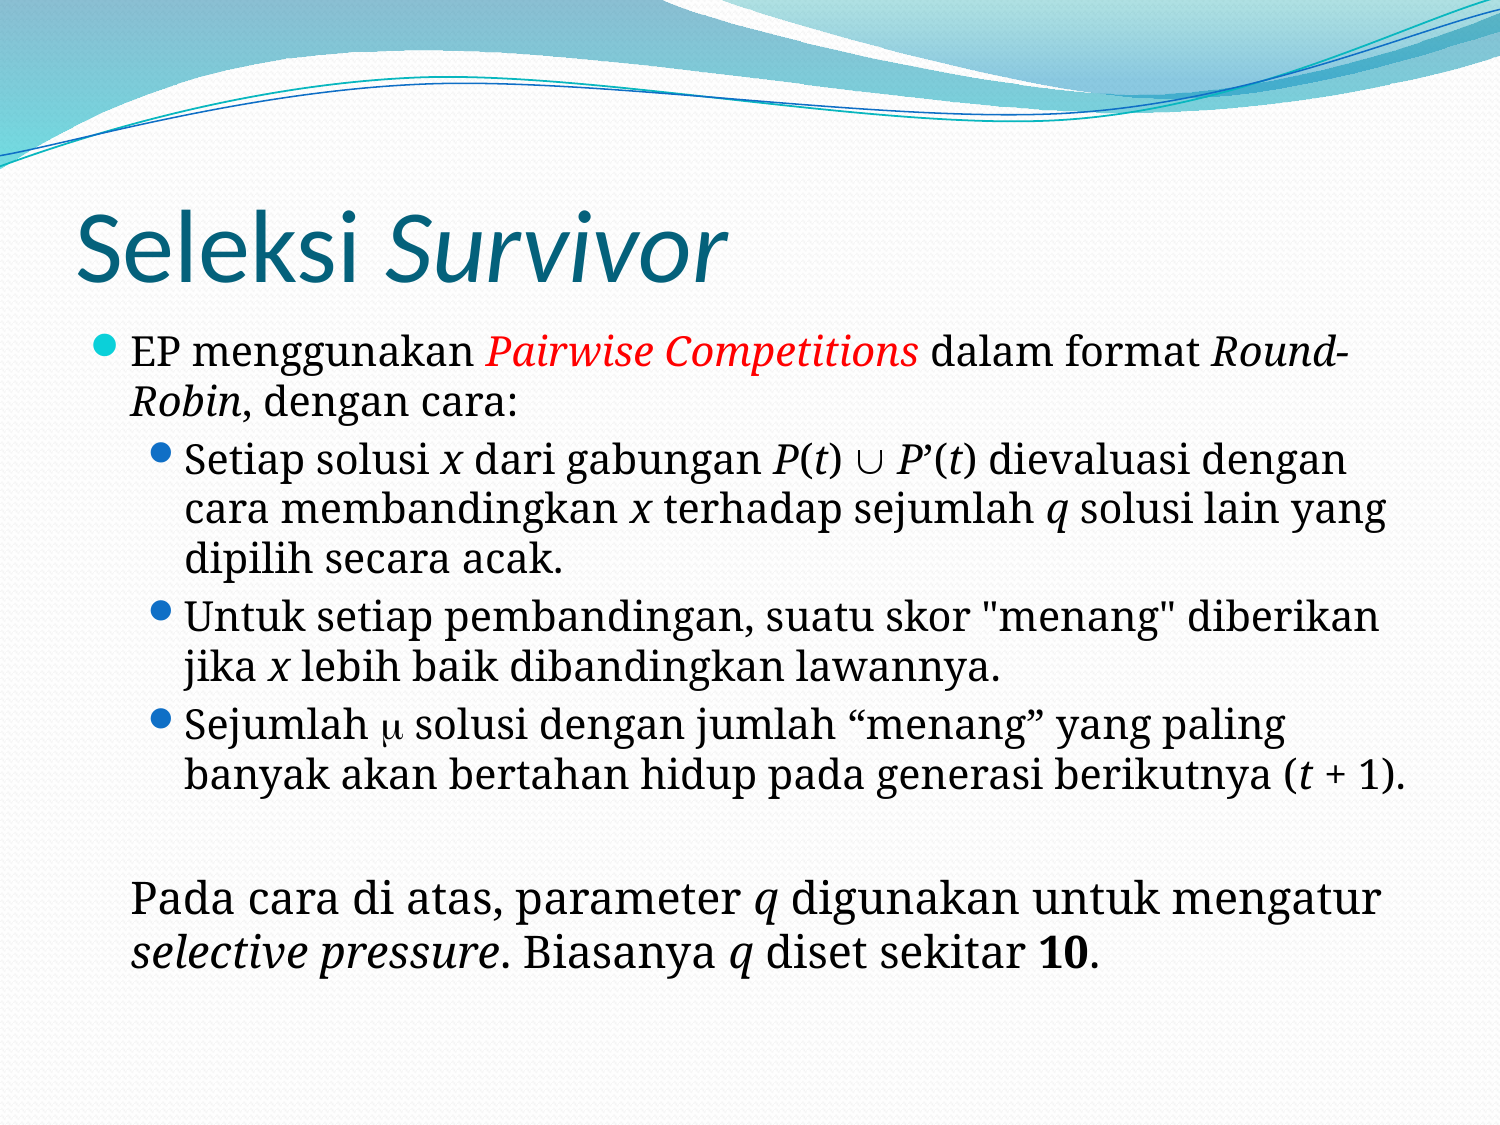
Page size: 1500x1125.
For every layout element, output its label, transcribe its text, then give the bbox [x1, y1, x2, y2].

title Seleksi Survivor [74, 115, 1426, 304]
list EP menggunakan Pairwise Competitions dalam format Round-Robin, dengan cara: Setiap solusi x dari gabungan P(t)  P’(t) dievaluasi dengan cara membandingkan x terhadap sejumlah q solusi lain yang dipilih secara acak. Untuk setiap pembandingan, suatu skor "menang" diberikan jika x lebih baik dibandingkan lawannya. Sejumlah  solusi dengan jumlah “menang” yang paling banyak akan bertahan hidup pada generasi berikutnya (t + 1). Pada cara di atas, parameter q digunakan untuk mengatur selective pressure. Biasanya q diset sekitar 10. [74, 317, 1426, 1038]
